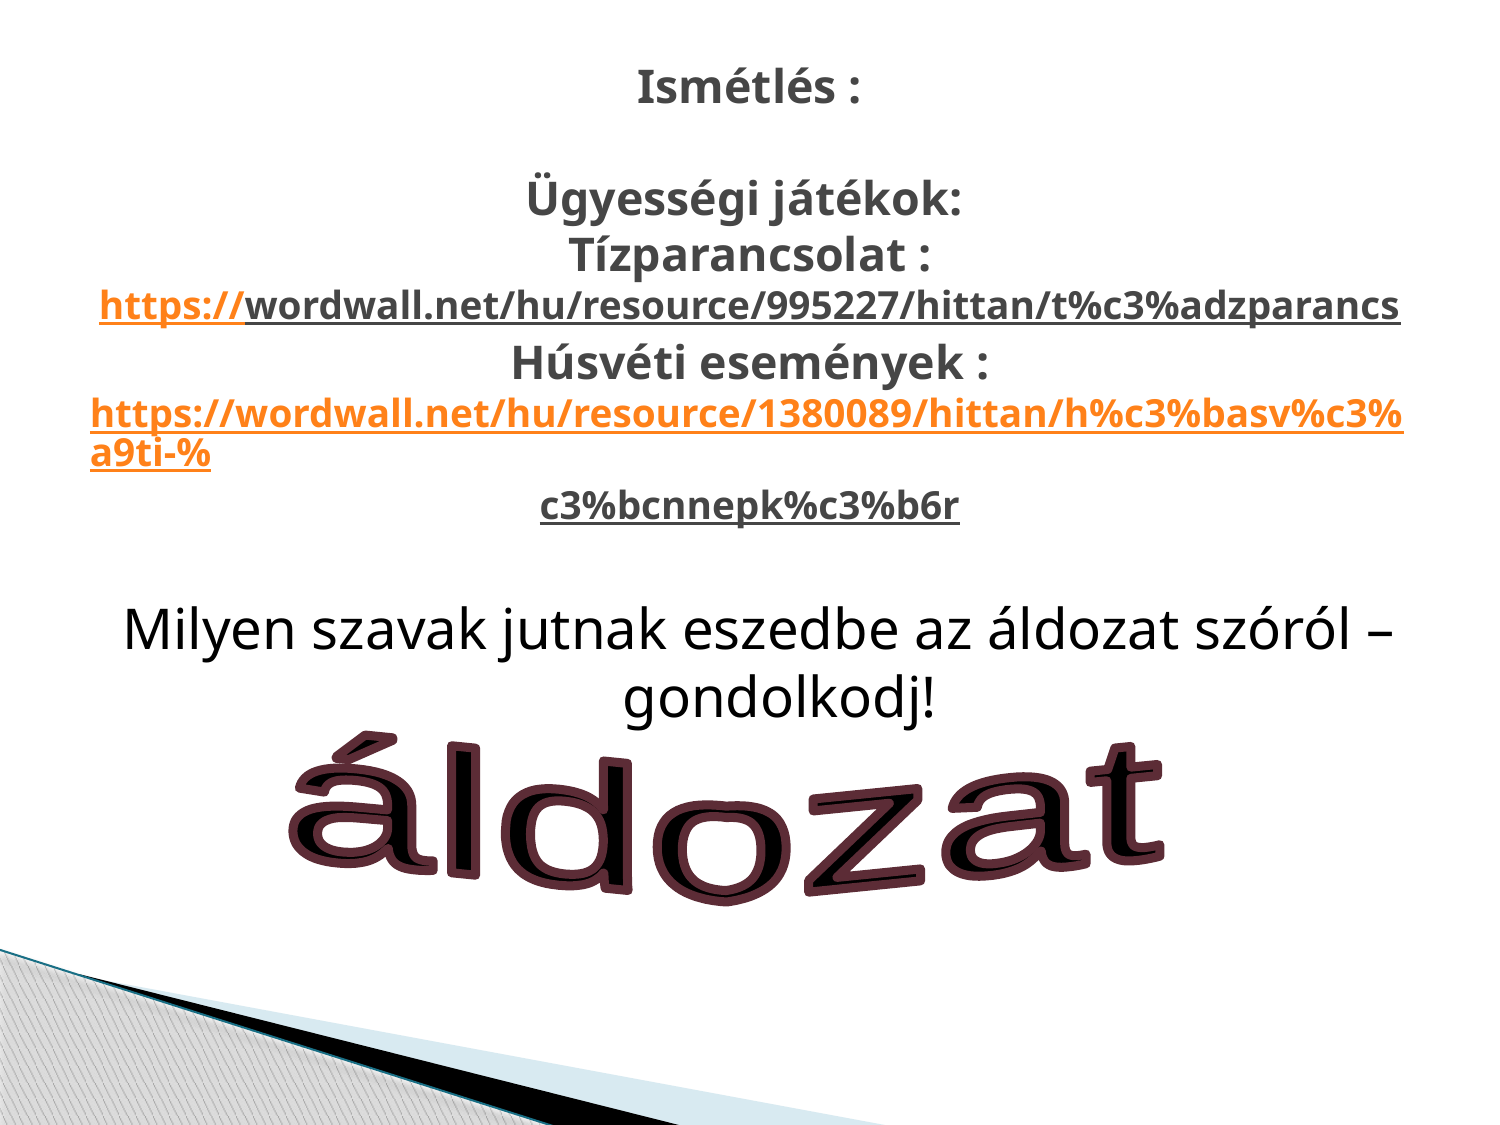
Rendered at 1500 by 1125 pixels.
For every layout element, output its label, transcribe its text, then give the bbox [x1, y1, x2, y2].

text_box áldozat [652, 800, 791, 907]
title Ismétlés : Ügyességi játékok: Tízparancsolat : https://wordwall.net/hu/resource/995227/hittan/t%c3%adzparancs Húsvéti események : https://wordwall.net/hu/resource/1380089/hittan/h%c3%basv%c3%a9ti-%c3%bcnnepk%c3%b6r [75, 45, 1425, 563]
text_box áldozat [288, 730, 438, 876]
text_box áldozat [941, 772, 1091, 881]
text_box áldozat [1085, 741, 1165, 866]
text_box áldozat [500, 756, 633, 895]
text_box áldozat [447, 741, 481, 880]
text_box áldozat [804, 784, 926, 897]
list Milyen szavak jutnak eszedbe az áldozat szóról – gondolkodj! [75, 586, 1425, 986]
